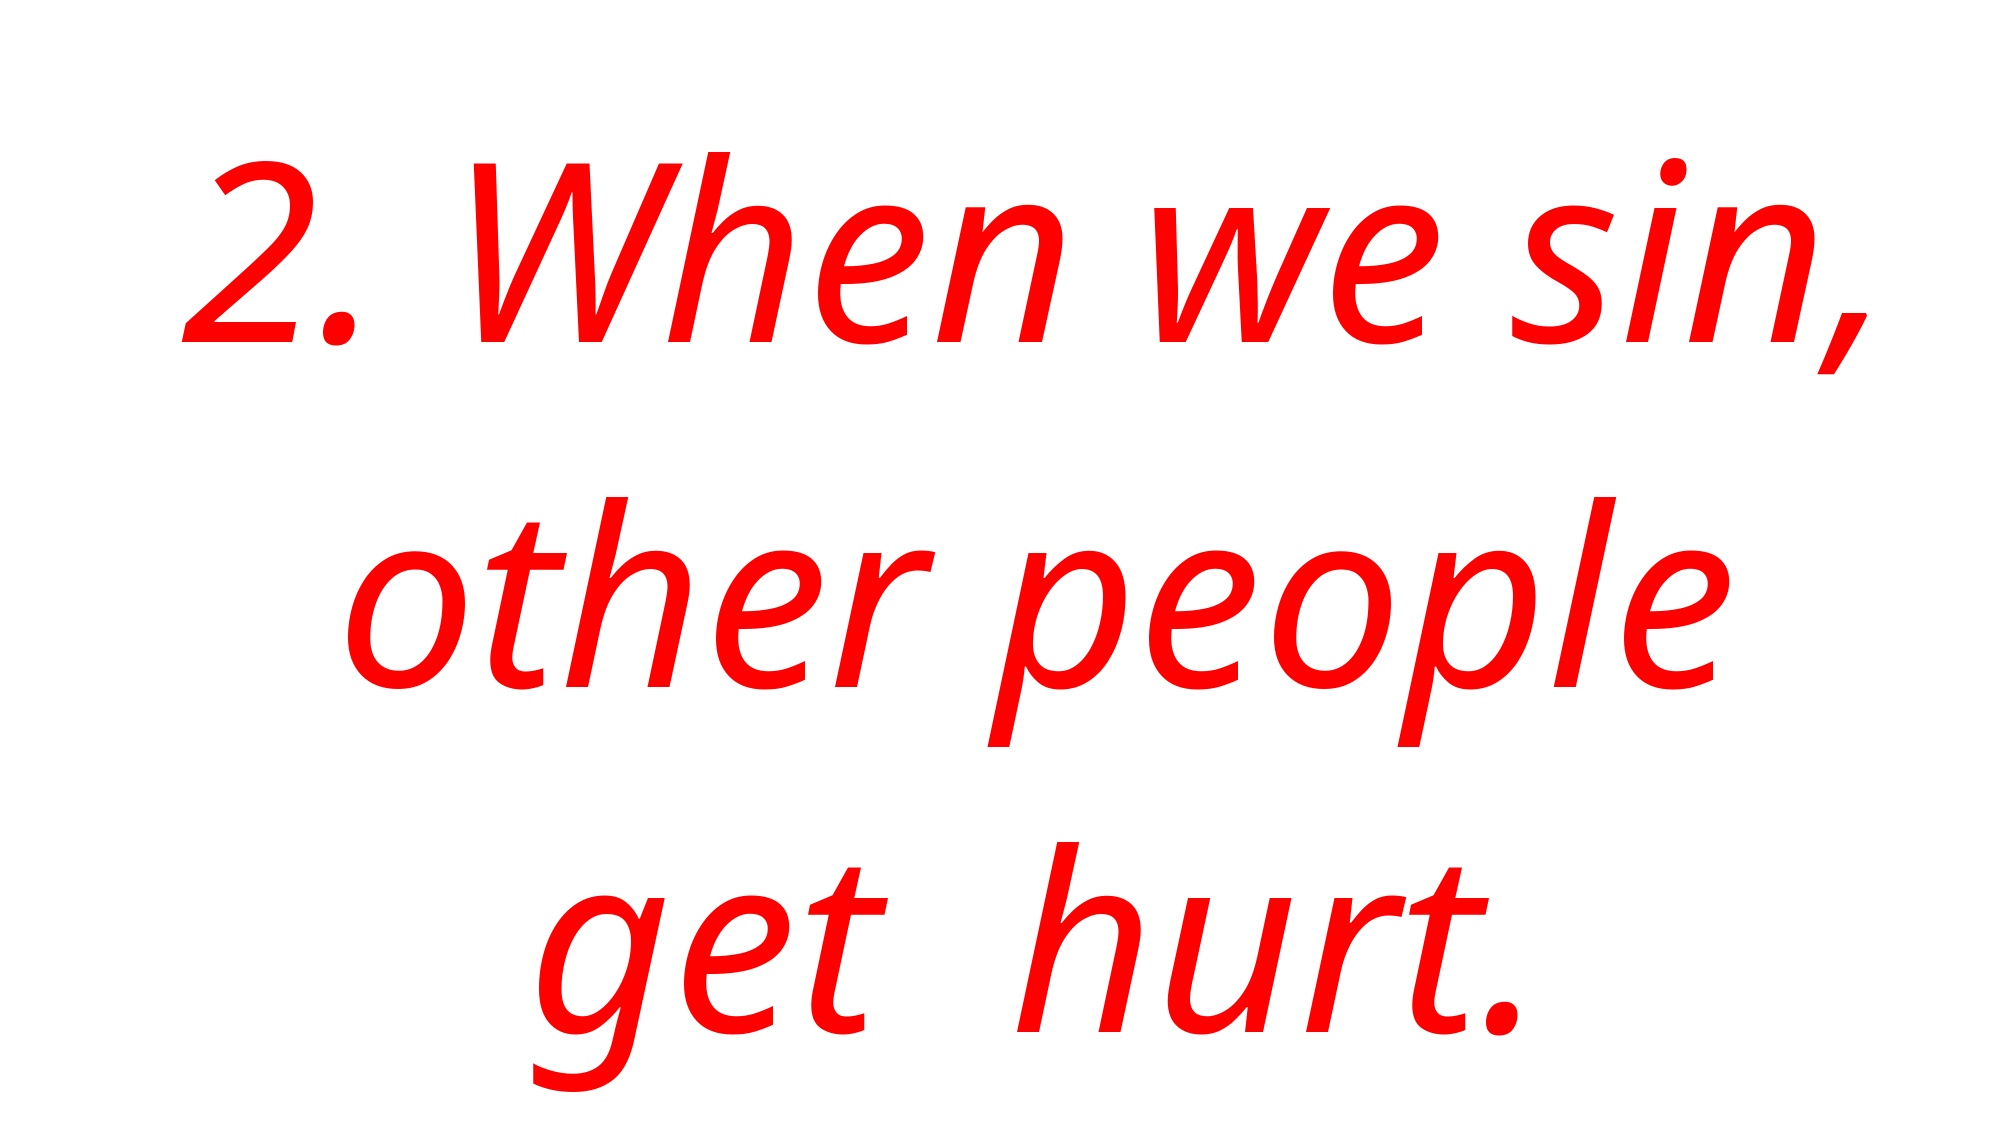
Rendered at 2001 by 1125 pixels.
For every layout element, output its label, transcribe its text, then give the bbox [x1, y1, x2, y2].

text_box 2. When we sin, other people get hurt. [49, 40, 1950, 1090]
